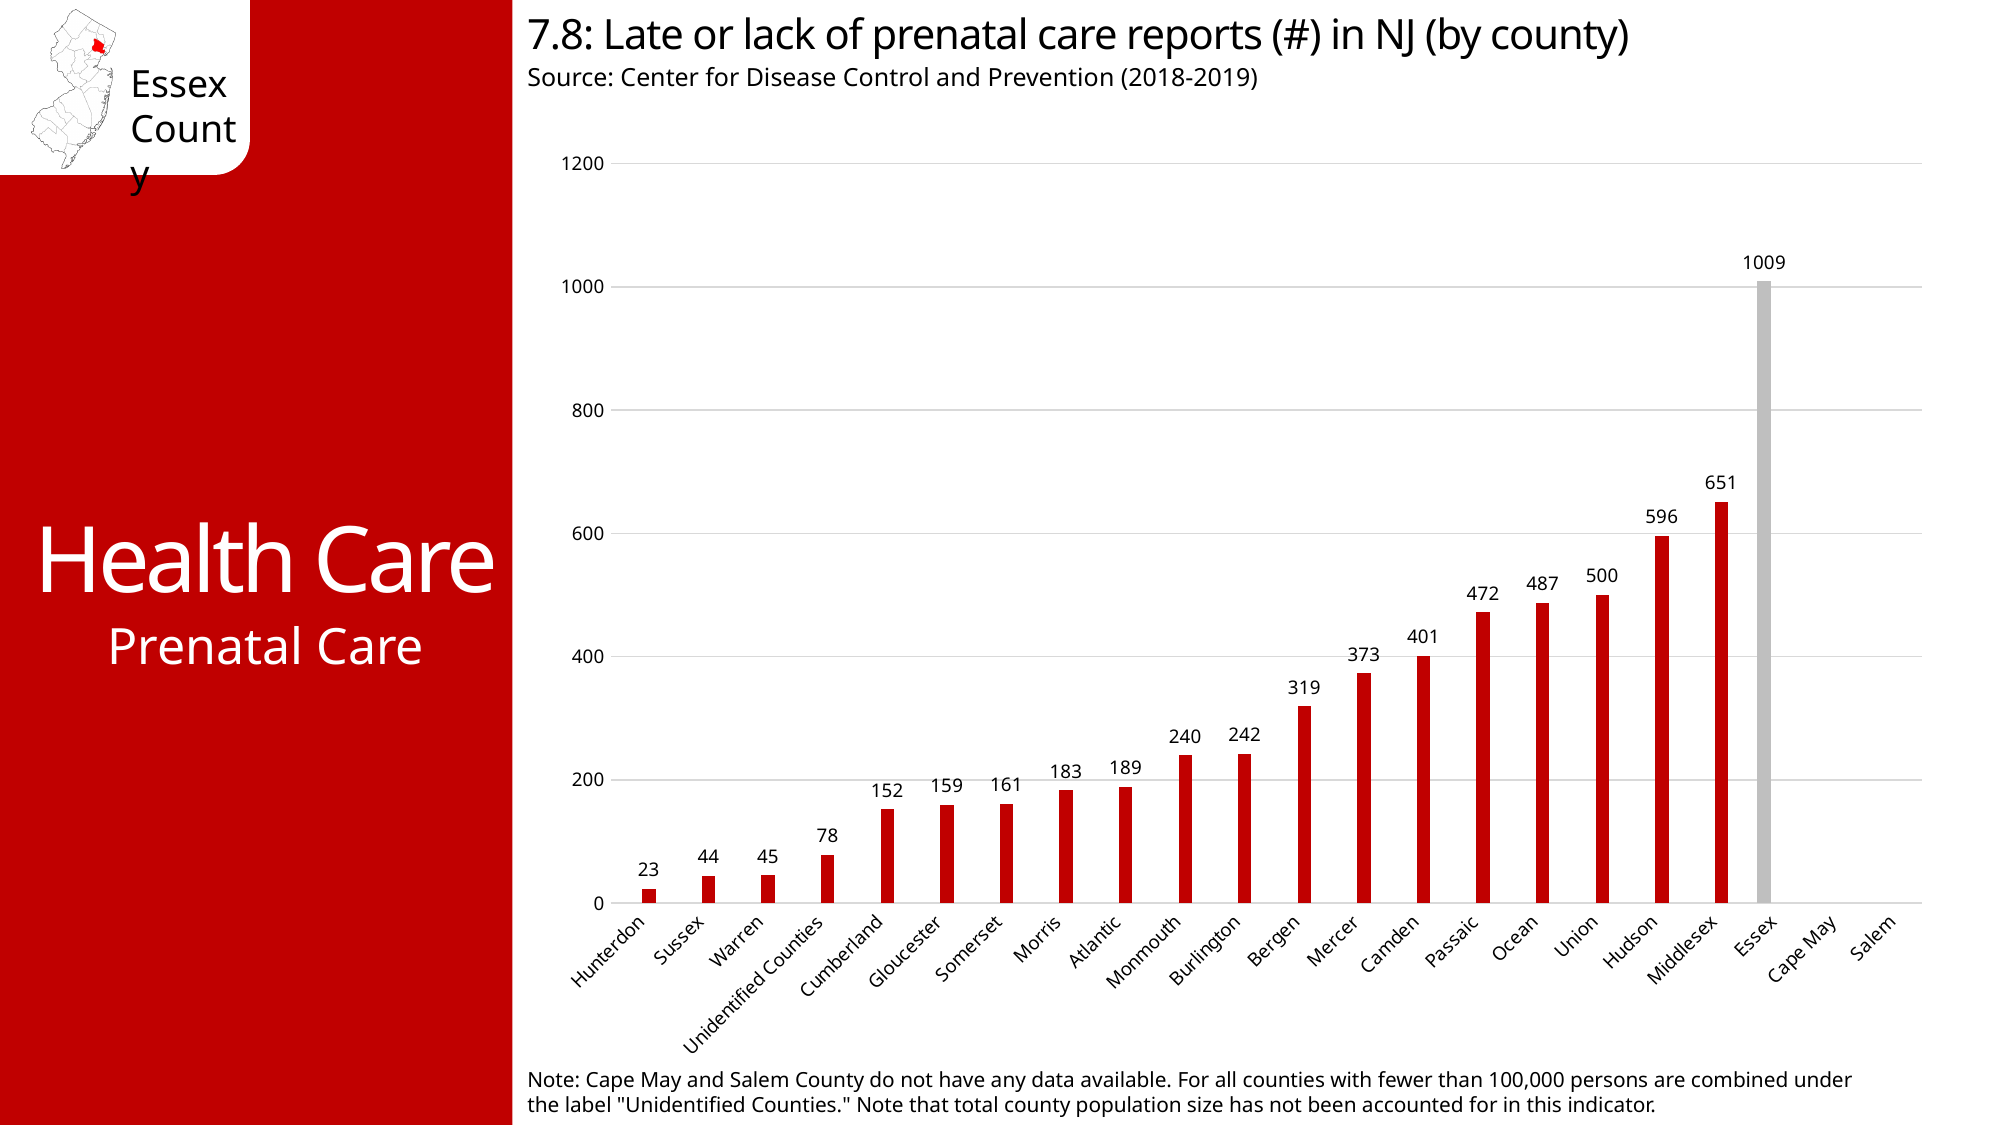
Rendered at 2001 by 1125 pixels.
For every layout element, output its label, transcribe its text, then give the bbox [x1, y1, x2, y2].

chart [532, 130, 1951, 1080]
text_box Prenatal Care [9, 607, 523, 683]
picture [31, 9, 116, 112]
text_box 7.8: Late or lack of prenatal care reports (#) in NJ (by county) [512, 0, 1992, 65]
text_box Health Care [0, 112, 533, 1013]
text_box Source: Center for Disease Control and Prevention (2018-2019) [512, 53, 1891, 99]
text_box Note: Cape May and Salem County do not have any data available. For all counties with fewer than 100,000 persons are combined under the label "Unidentified Counties." Note that total county population size has not been accounted for in this indicator. [512, 1059, 1891, 1124]
